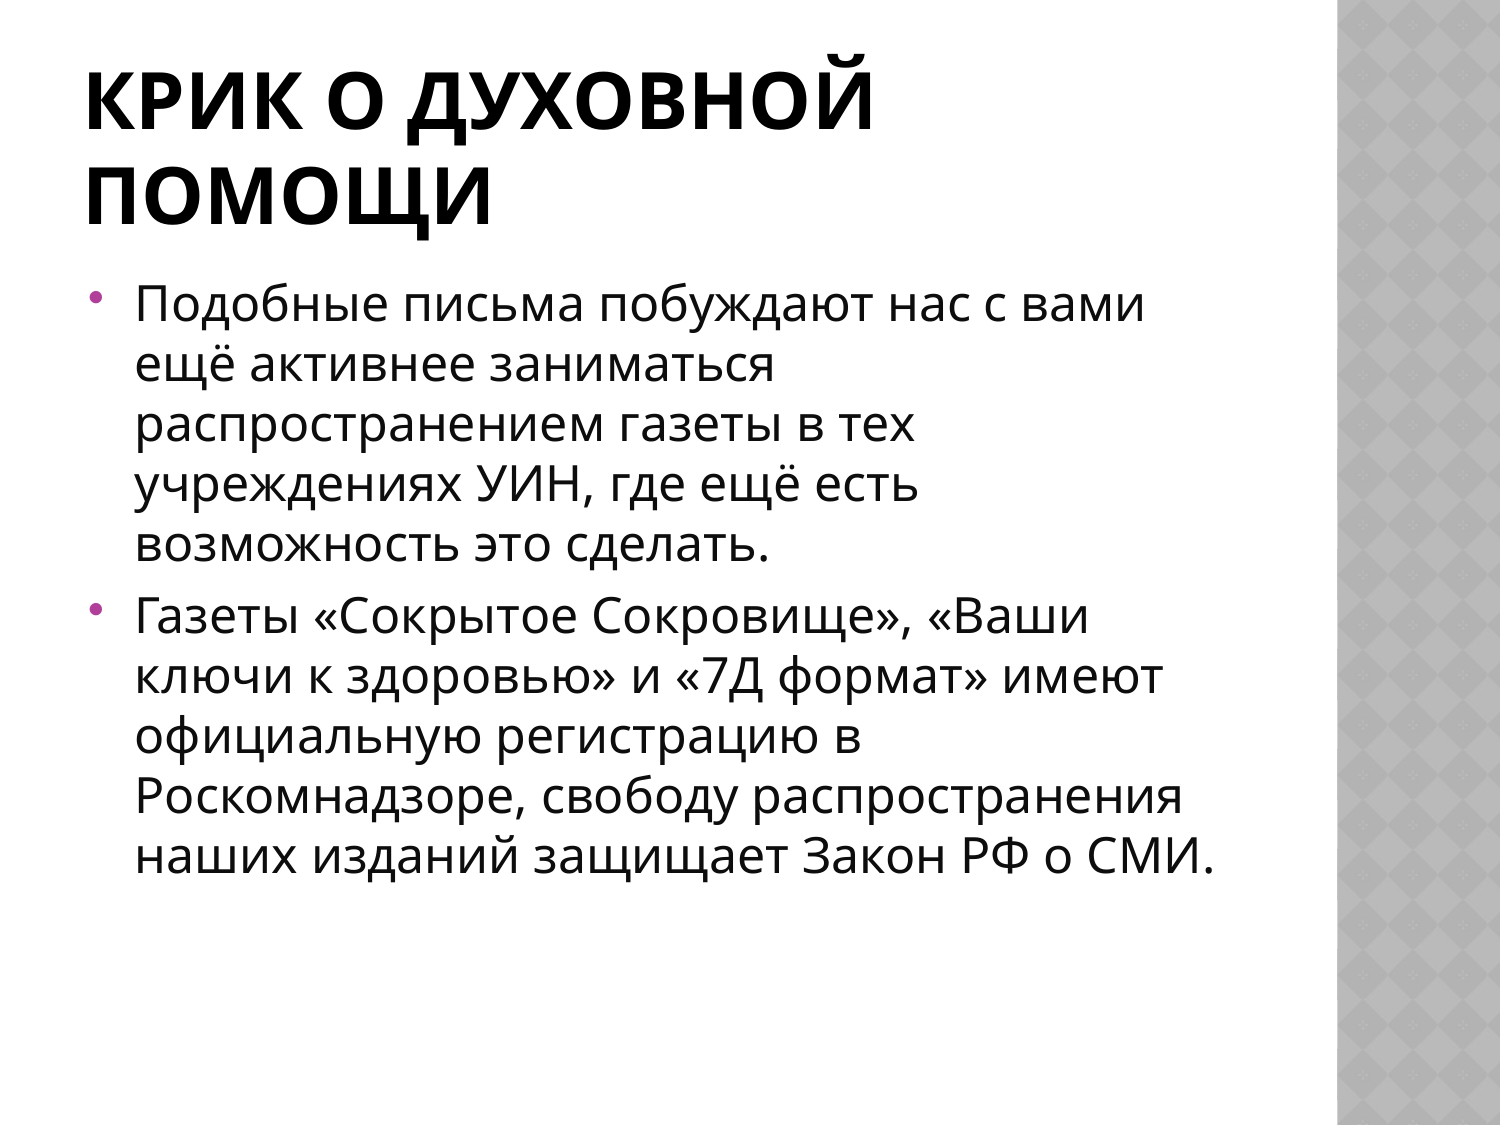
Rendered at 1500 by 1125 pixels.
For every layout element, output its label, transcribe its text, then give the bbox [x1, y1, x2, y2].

list Подобные письма побуждают нас с вами ещё активнее заниматься распространением газеты в тех учреждениях УИН, где ещё есть возможность это сделать. Газеты «Сокрытое Сокровище», «Ваши ключи к здоровью» и «7Д формат» имеют официальную регистрацию в Роскомнадзоре, свободу распространения наших изданий защищает Закон РФ о СМИ. [75, 264, 1263, 1059]
title крик о духовной помощи [75, 52, 1263, 240]
